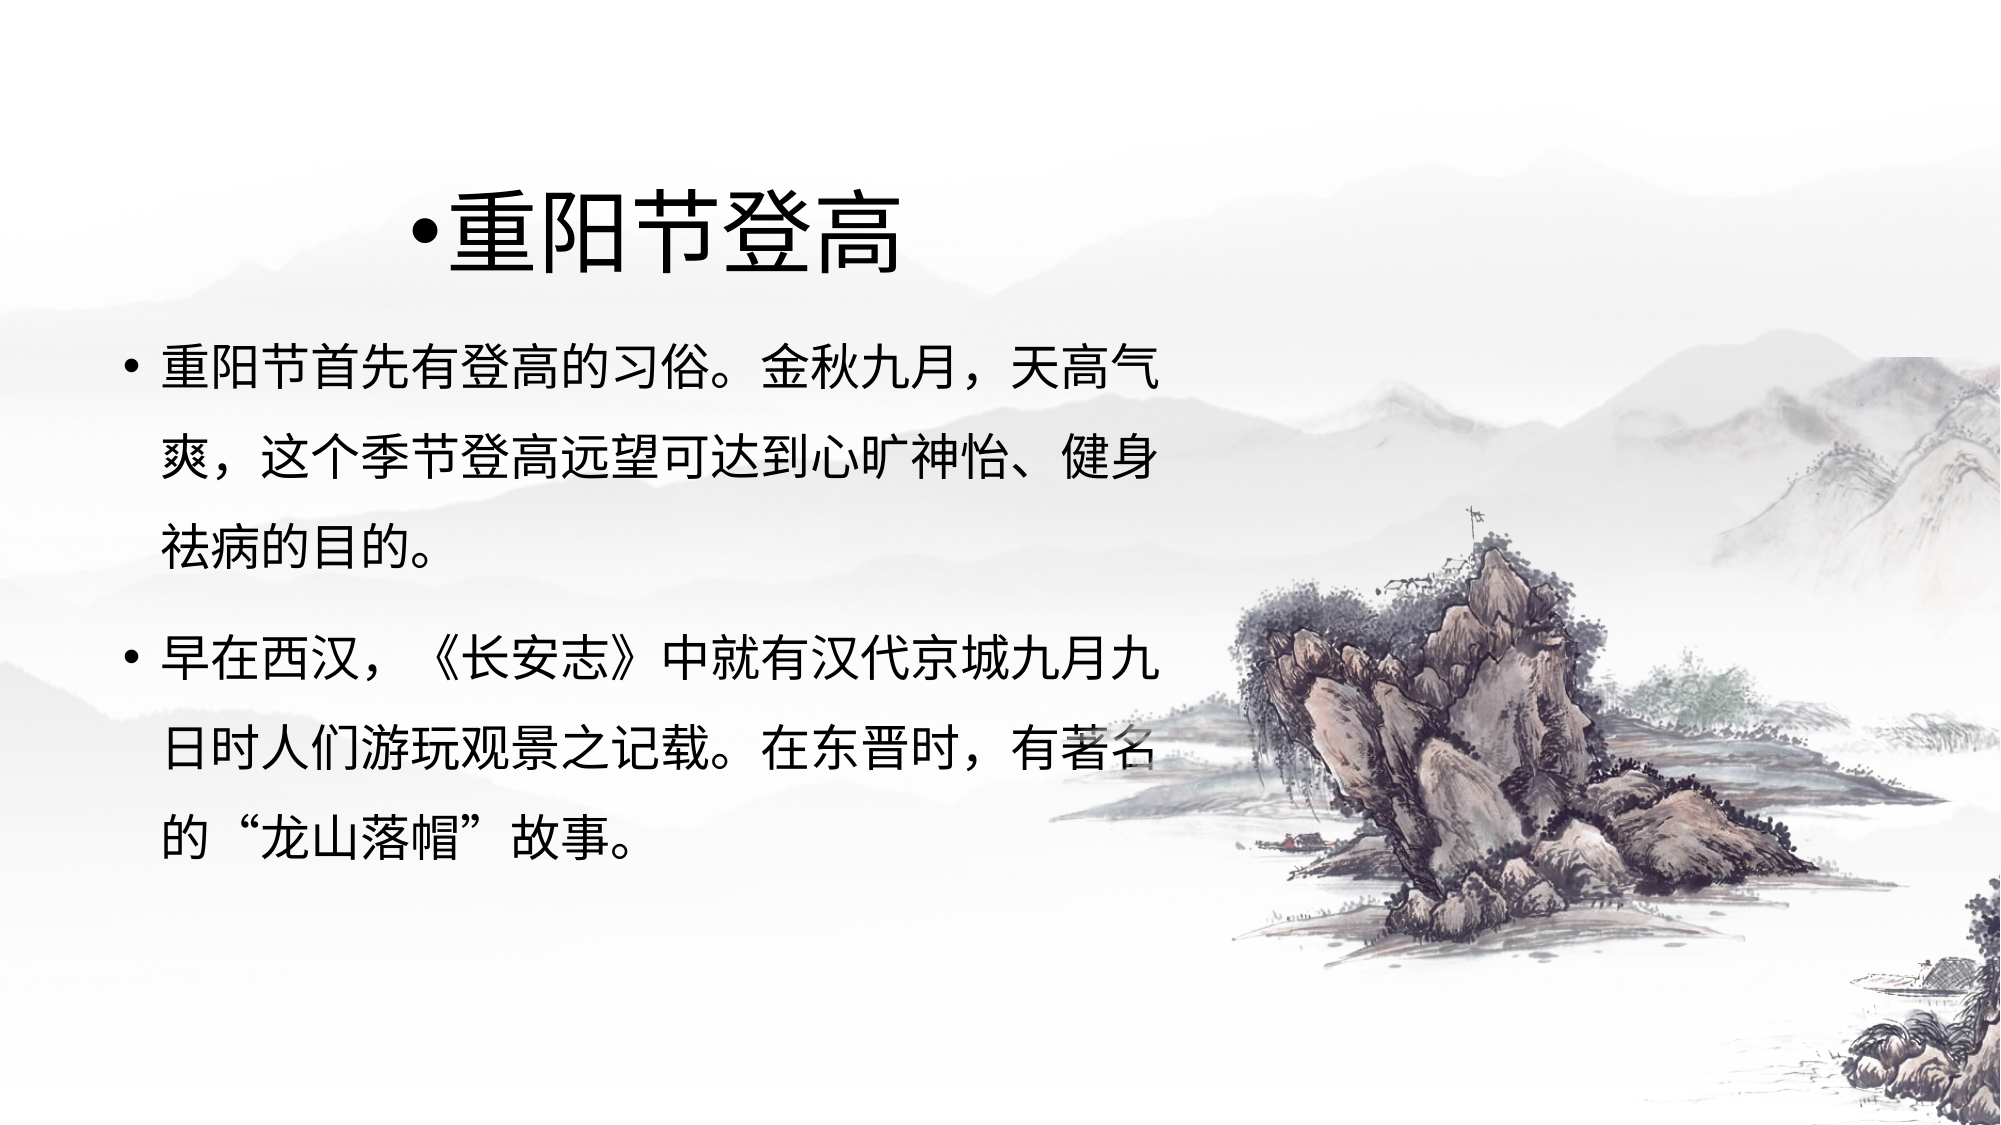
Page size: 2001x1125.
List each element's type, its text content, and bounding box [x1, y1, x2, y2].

picture [908, 0, 2001, 1125]
text_box 重阳节登高 重阳节首先有登高的习俗。金秋九月，天高气爽，这个季节登高远望可达到心旷神怡、健身祛病的目的。 早在西汉，《长安志》中就有汉代京城九月九日时人们游玩观景之记载。在东晋时，有著名的“龙山落帽”故事。 [108, 112, 1207, 921]
